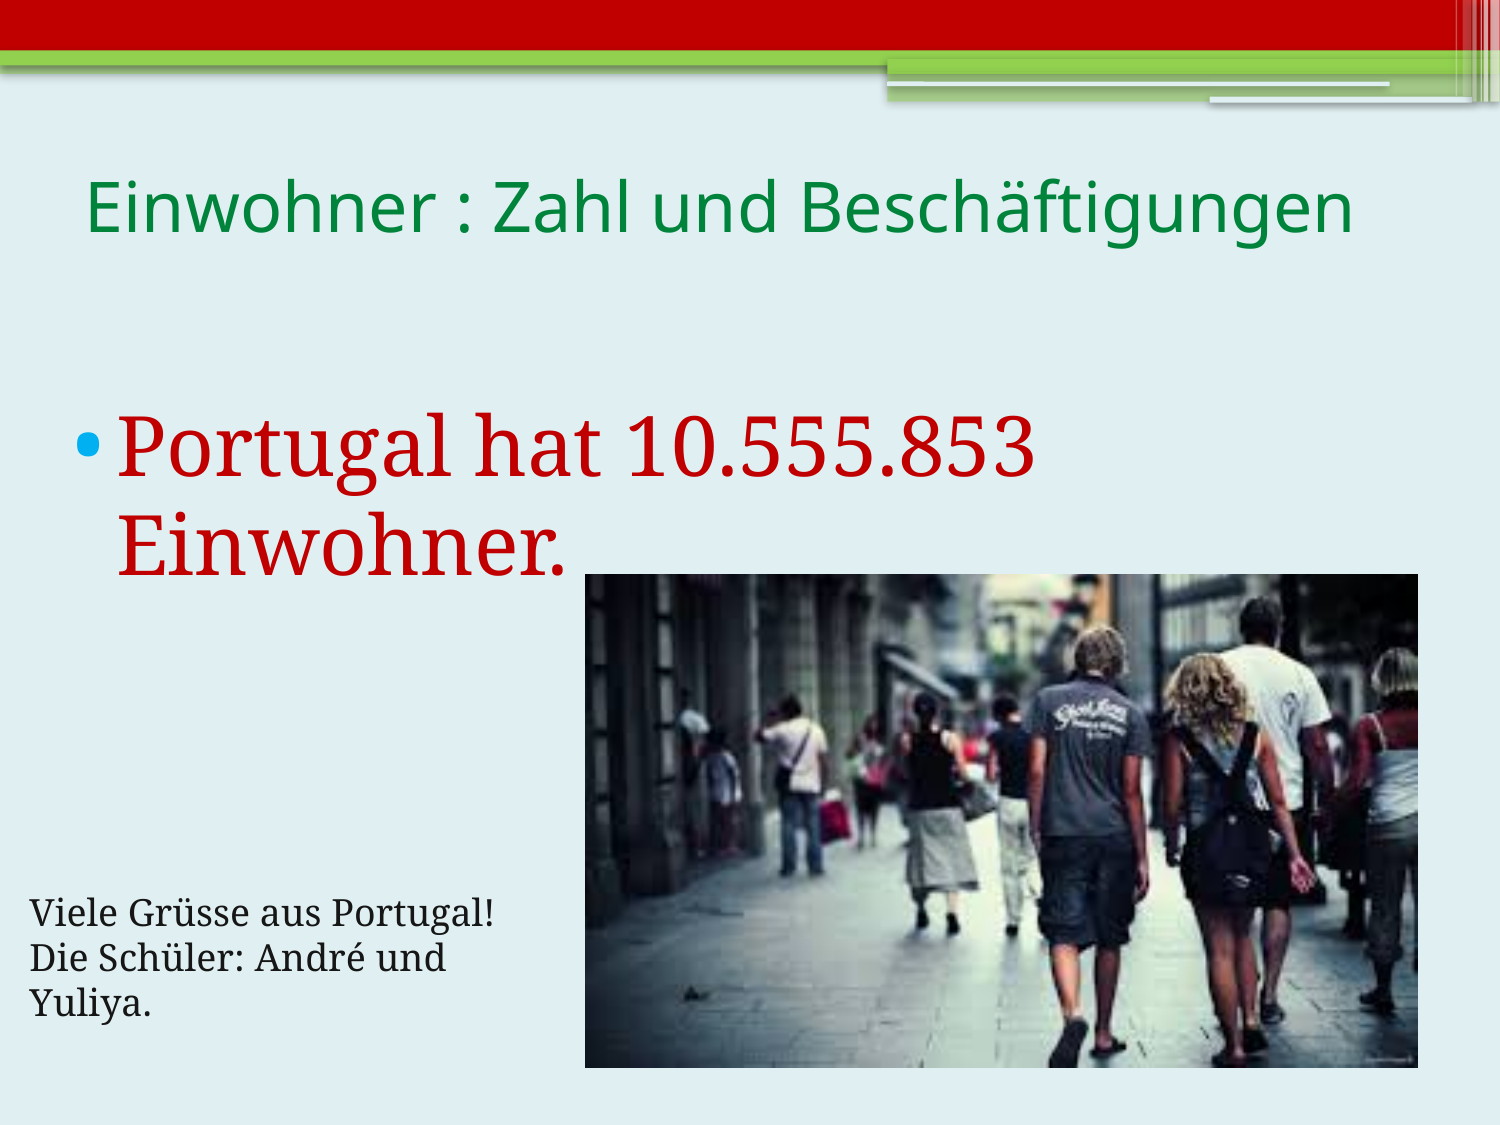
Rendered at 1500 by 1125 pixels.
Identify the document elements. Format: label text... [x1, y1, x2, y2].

list Portugal hat 10.555.853 Einwohner. [41, 385, 1392, 1095]
title Einwohner : Zahl und Beschäftigungen [70, 117, 1421, 293]
picture [585, 573, 1419, 1068]
text_box Viele Grüsse aus Portugal! Die Schüler: André und Yuliya. [14, 881, 538, 1032]
